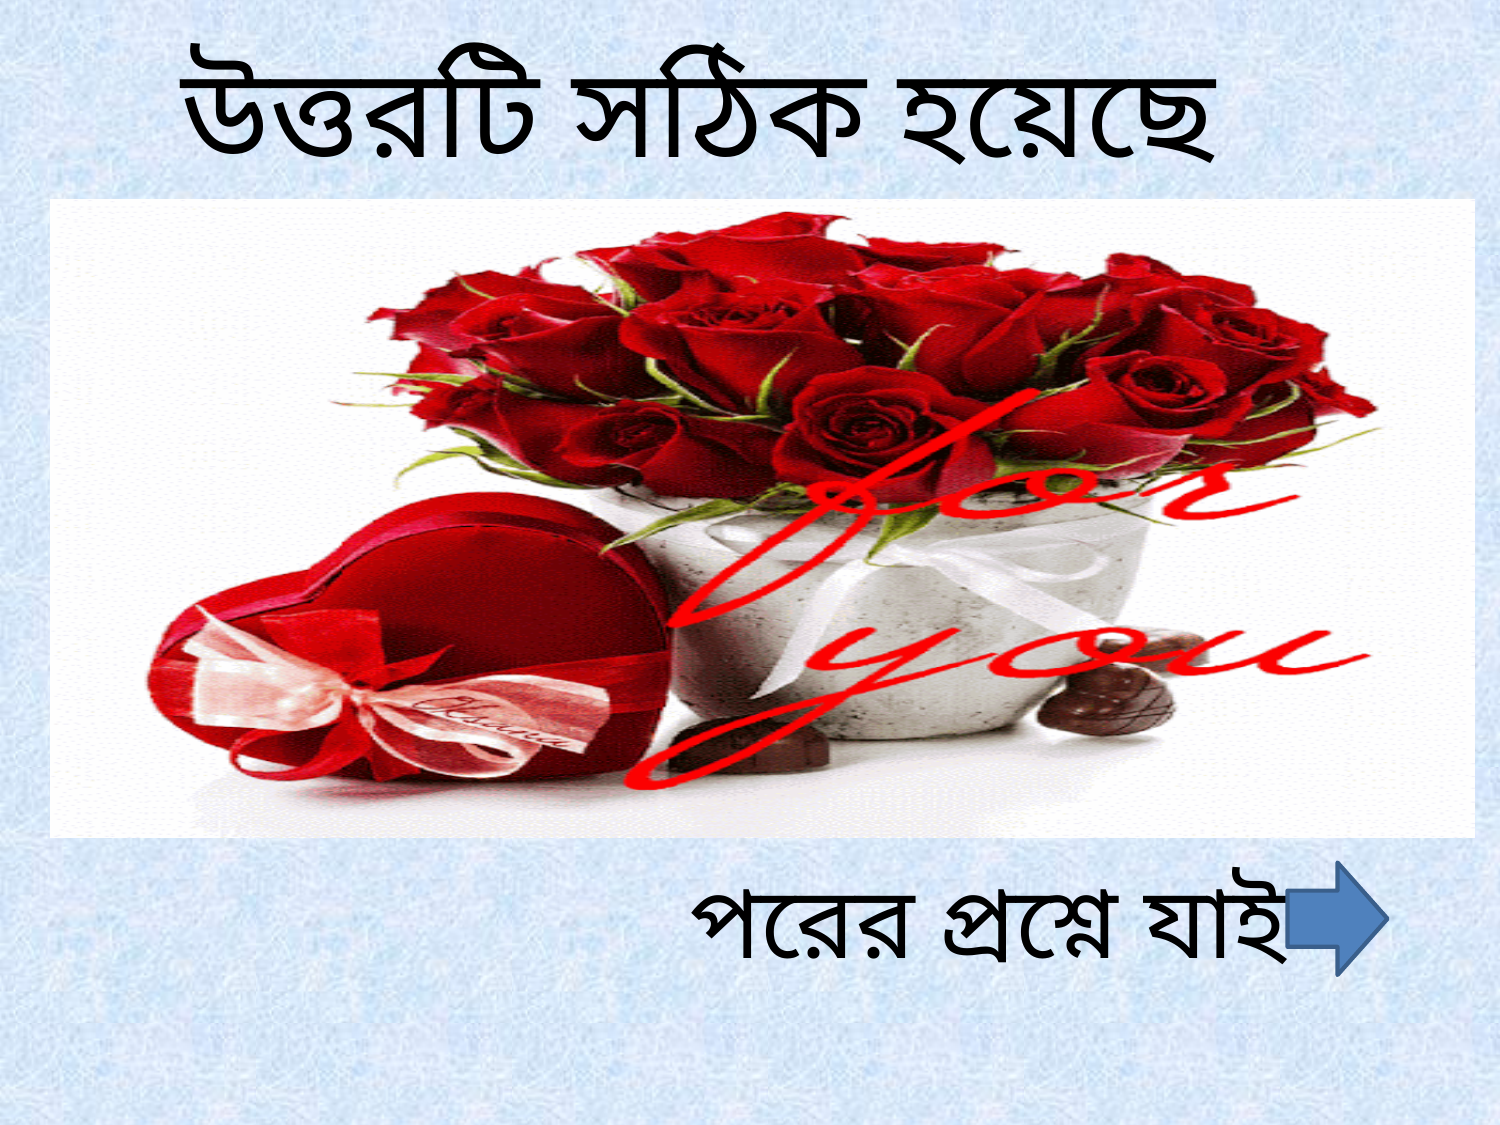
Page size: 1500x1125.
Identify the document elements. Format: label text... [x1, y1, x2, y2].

text_box [1285, 860, 1390, 977]
text_box পরের প্রশ্নে যাই [674, 851, 1328, 986]
picture [0, 0, 1500, 1125]
text_box উত্তরটি সঠিক হয়েছে [37, 24, 1425, 190]
